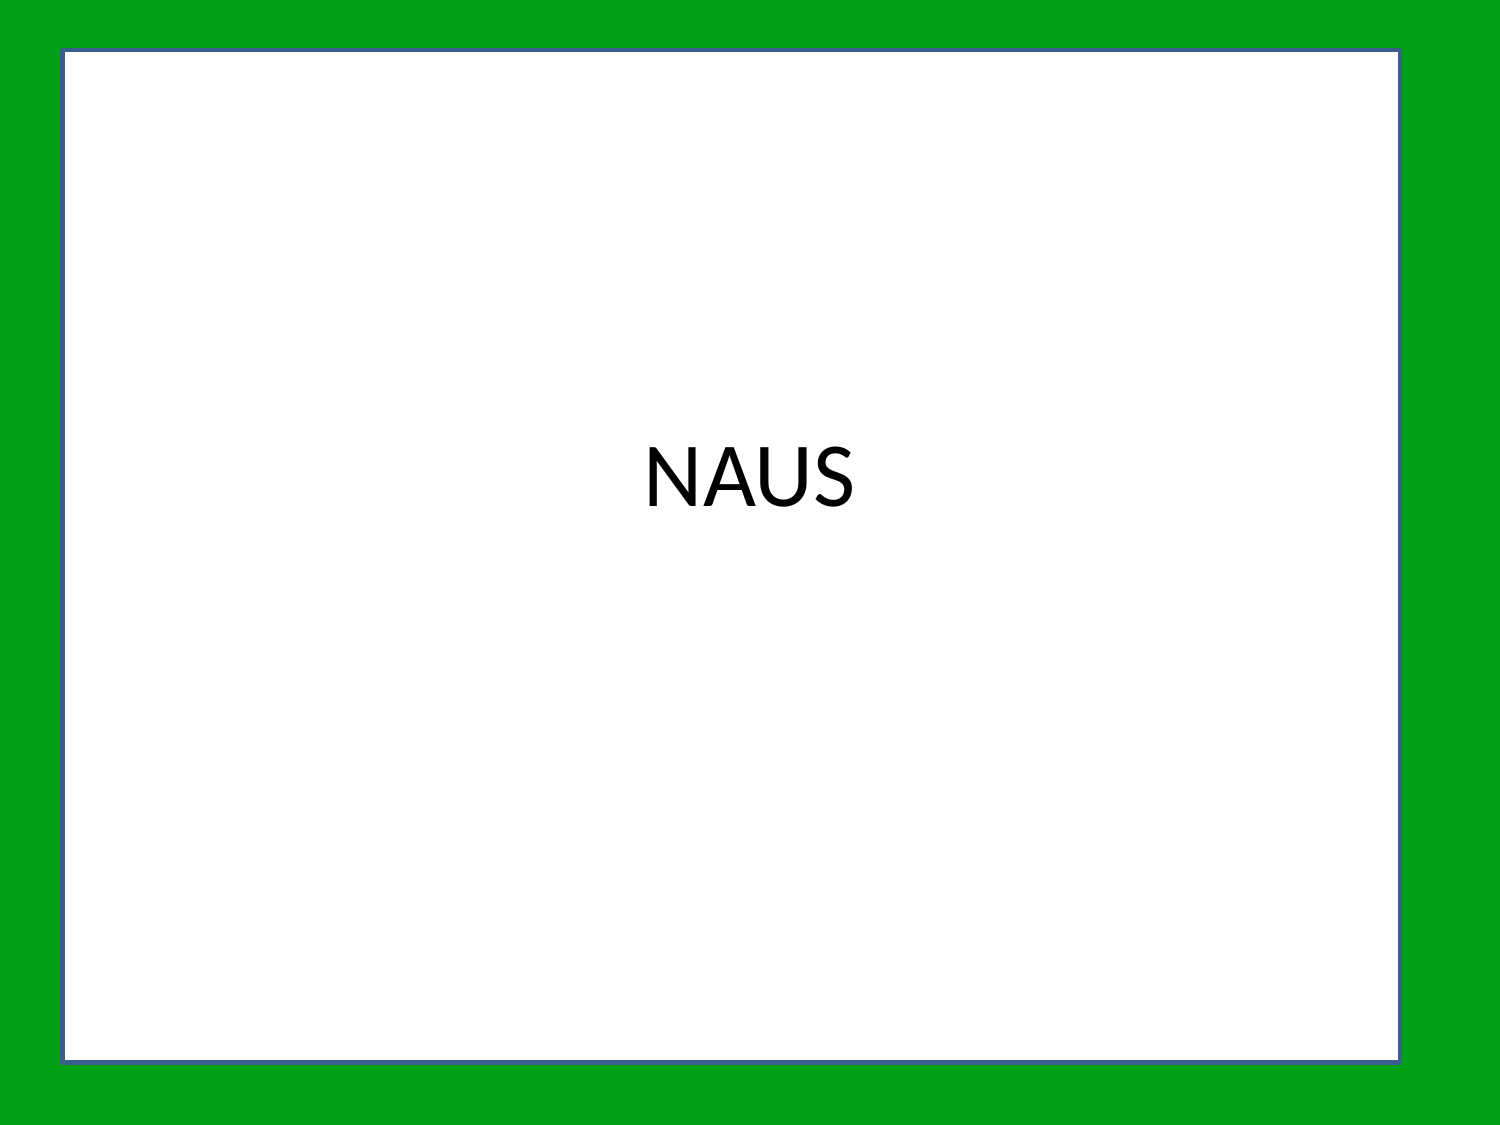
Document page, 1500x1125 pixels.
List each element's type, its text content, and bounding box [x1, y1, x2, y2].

text_box [60, 48, 1402, 1065]
title NAUS [112, 349, 1388, 591]
